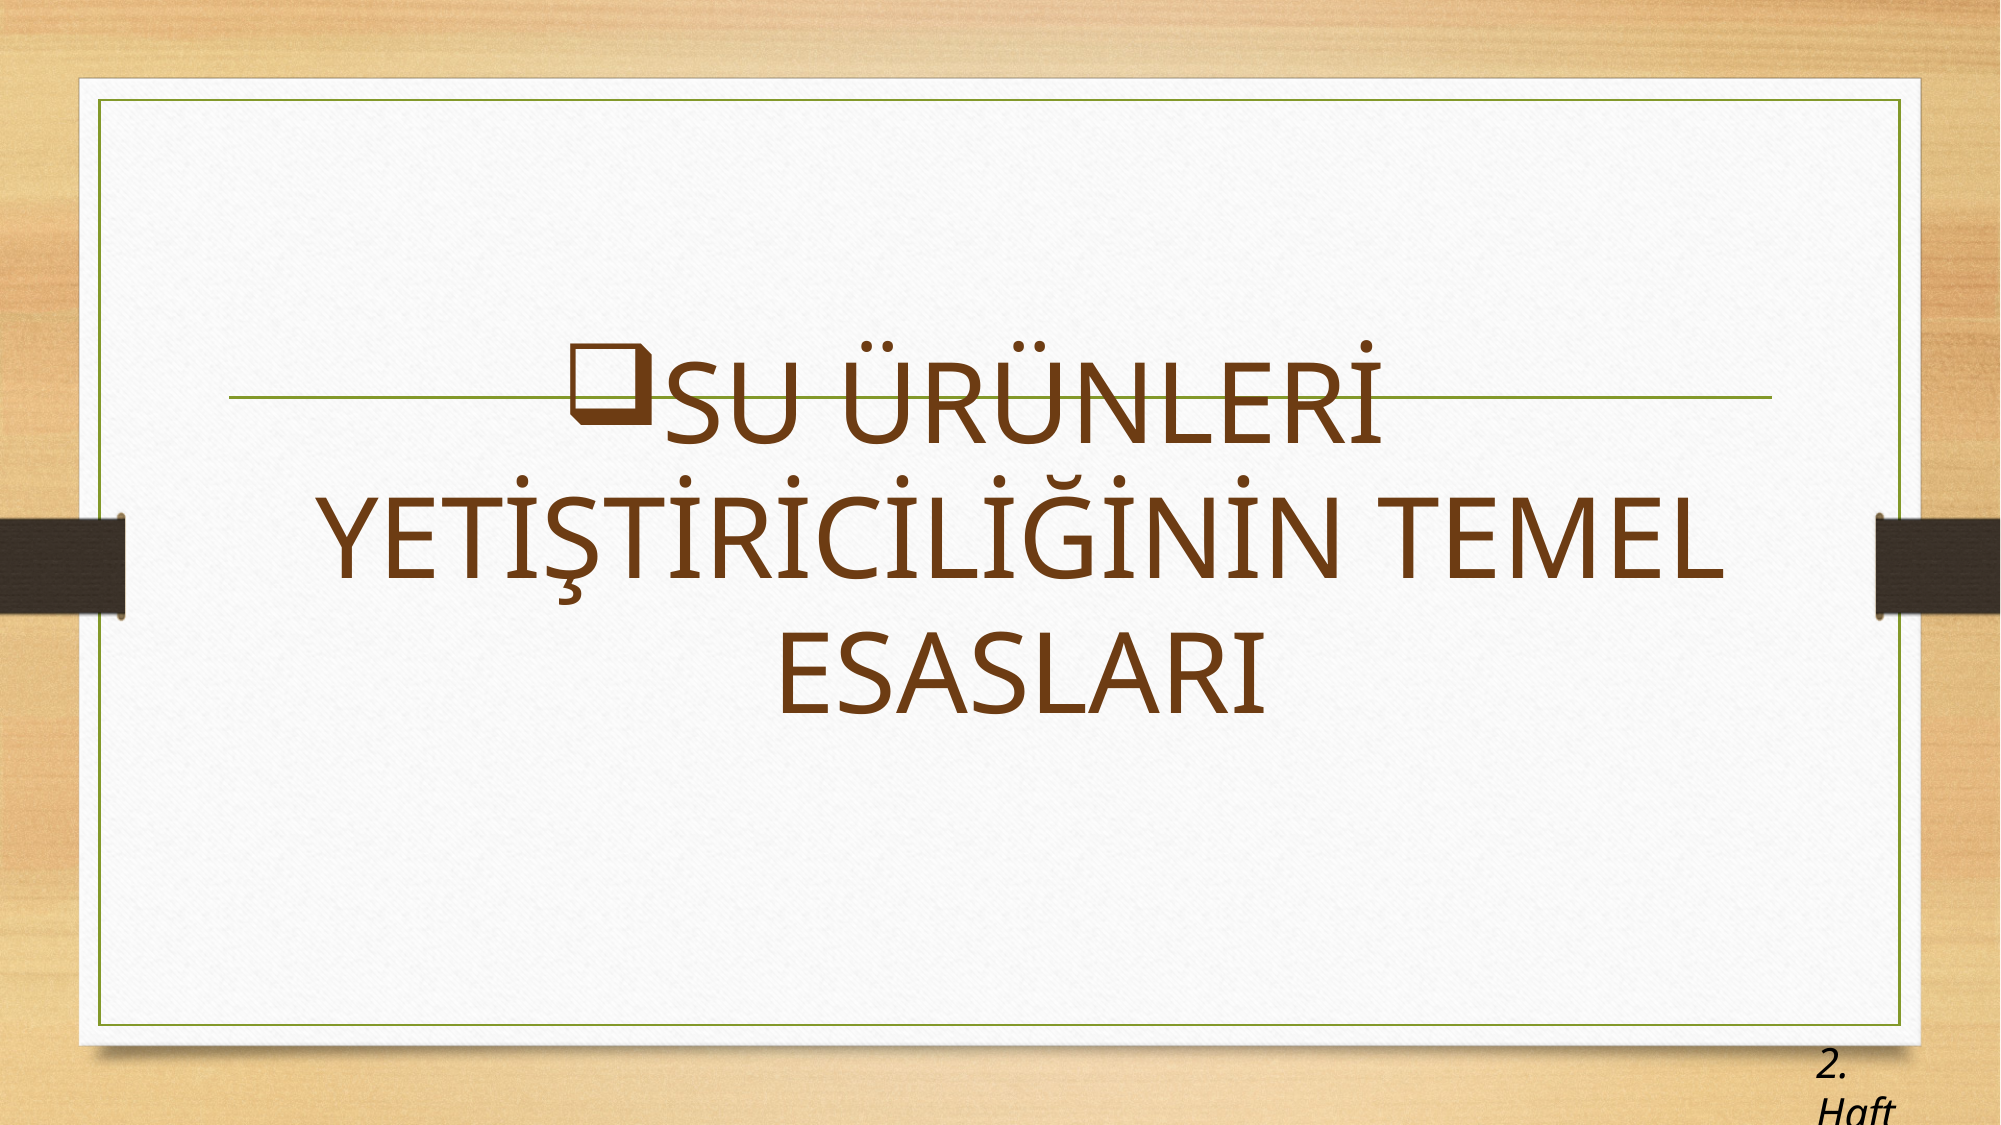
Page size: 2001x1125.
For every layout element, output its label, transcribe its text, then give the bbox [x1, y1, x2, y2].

title SU ÜRÜNLERİ YETİŞTİRİCİLİĞİNİN TEMEL ESASLARI [166, 448, 1781, 618]
text_box 2. Hafta [1801, 1029, 1931, 1125]
picture [0, 0, 2001, 1125]
